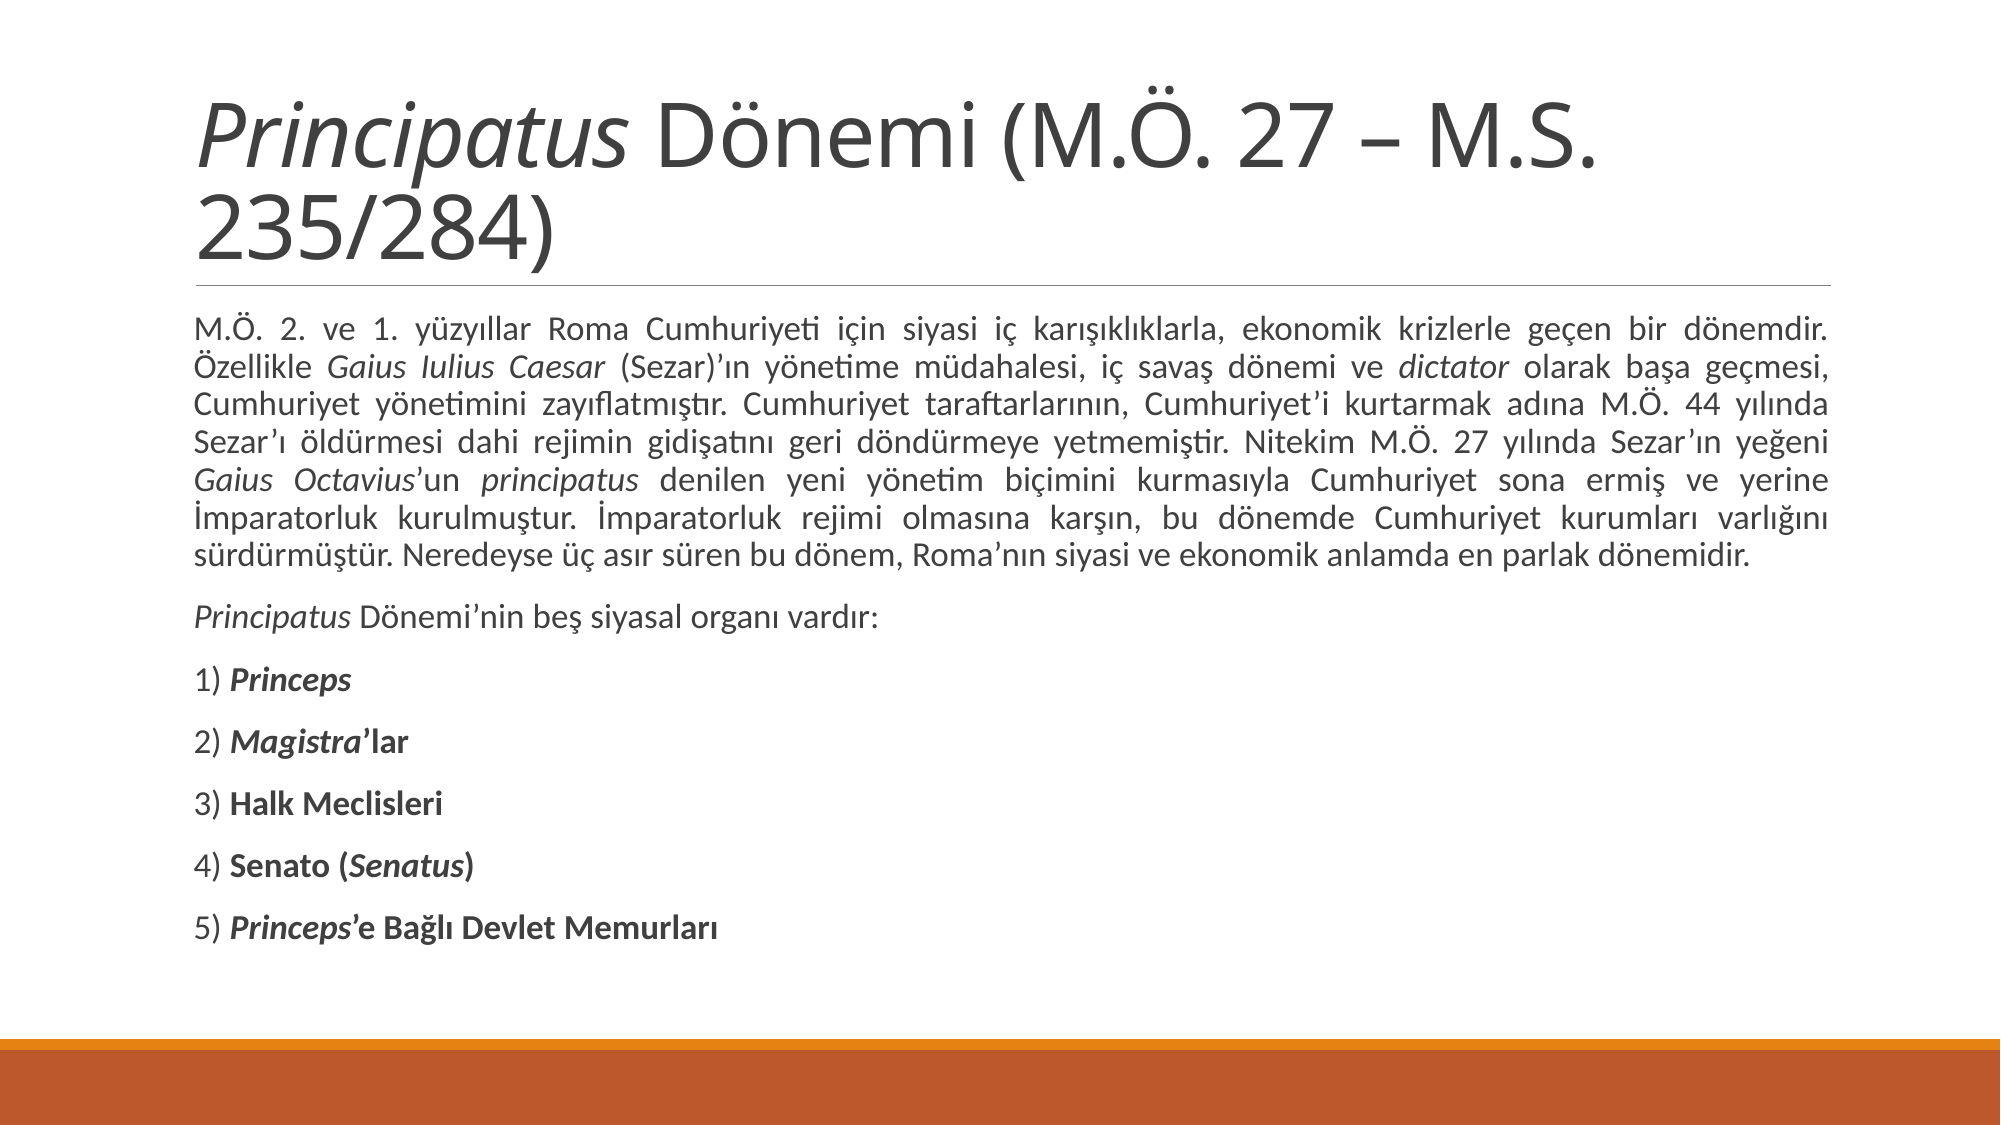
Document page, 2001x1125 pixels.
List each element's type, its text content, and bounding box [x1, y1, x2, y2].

title Principatus Dönemi (M.Ö. 27 – M.S. 235/284) [180, 47, 1830, 285]
list M.Ö. 2. ve 1. yüzyıllar Roma Cumhuriyeti için siyasi iç karışıklıklarla, ekonomik krizlerle geçen bir dönemdir. Özellikle Gaius Iulius Caesar (Sezar)’ın yönetime müdahalesi, iç savaş dönemi ve dictator olarak başa geçmesi, Cumhuriyet yönetimini zayıflatmıştır. Cumhuriyet taraftarlarının, Cumhuriyet’i kurtarmak adına M.Ö. 44 yılında Sezar’ı öldürmesi dahi rejimin gidişatını geri döndürmeye yetmemiştir. Nitekim M.Ö. 27 yılında Sezar’ın yeğeni Gaius Octavius’un principatus denilen yeni yönetim biçimini kurmasıyla Cumhuriyet sona ermiş ve yerine İmparatorluk kurulmuştur. İmparatorluk rejimi olmasına karşın, bu dönemde Cumhuriyet kurumları varlığını sürdürmüştür. Neredeyse üç asır süren bu dönem, Roma’nın siyasi ve ekonomik anlamda en parlak dönemidir. Principatus Dönemi’nin beş siyasal organı vardır: 1) Princeps 2) Magistra’lar 3) Halk Meclisleri 4) Senato (Senatus) 5) Princeps’e Bağlı Devlet Memurları [180, 302, 1830, 963]
